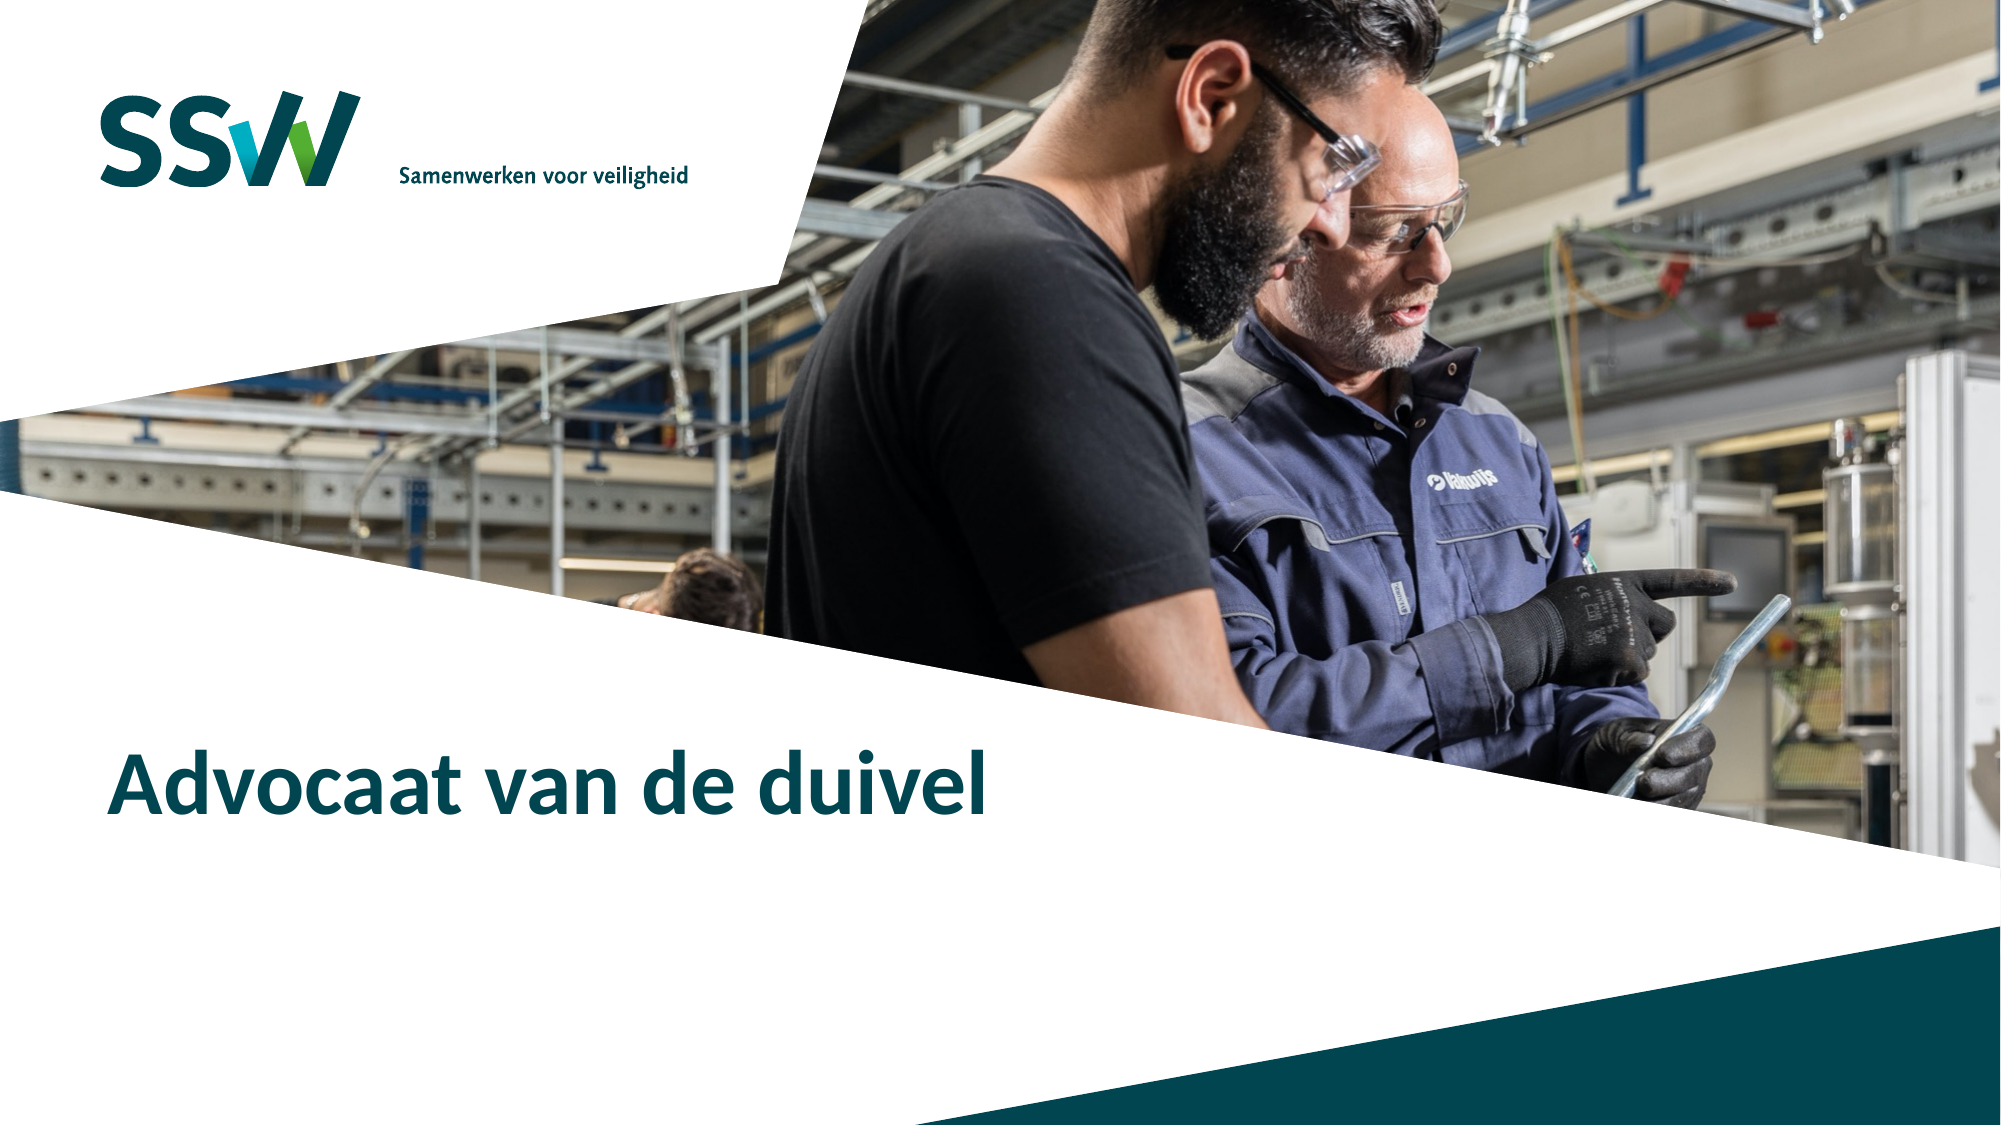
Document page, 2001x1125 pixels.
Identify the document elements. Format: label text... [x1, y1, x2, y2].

picture [0, 0, 2001, 868]
title Advocaat van de duivel [107, 735, 1608, 836]
